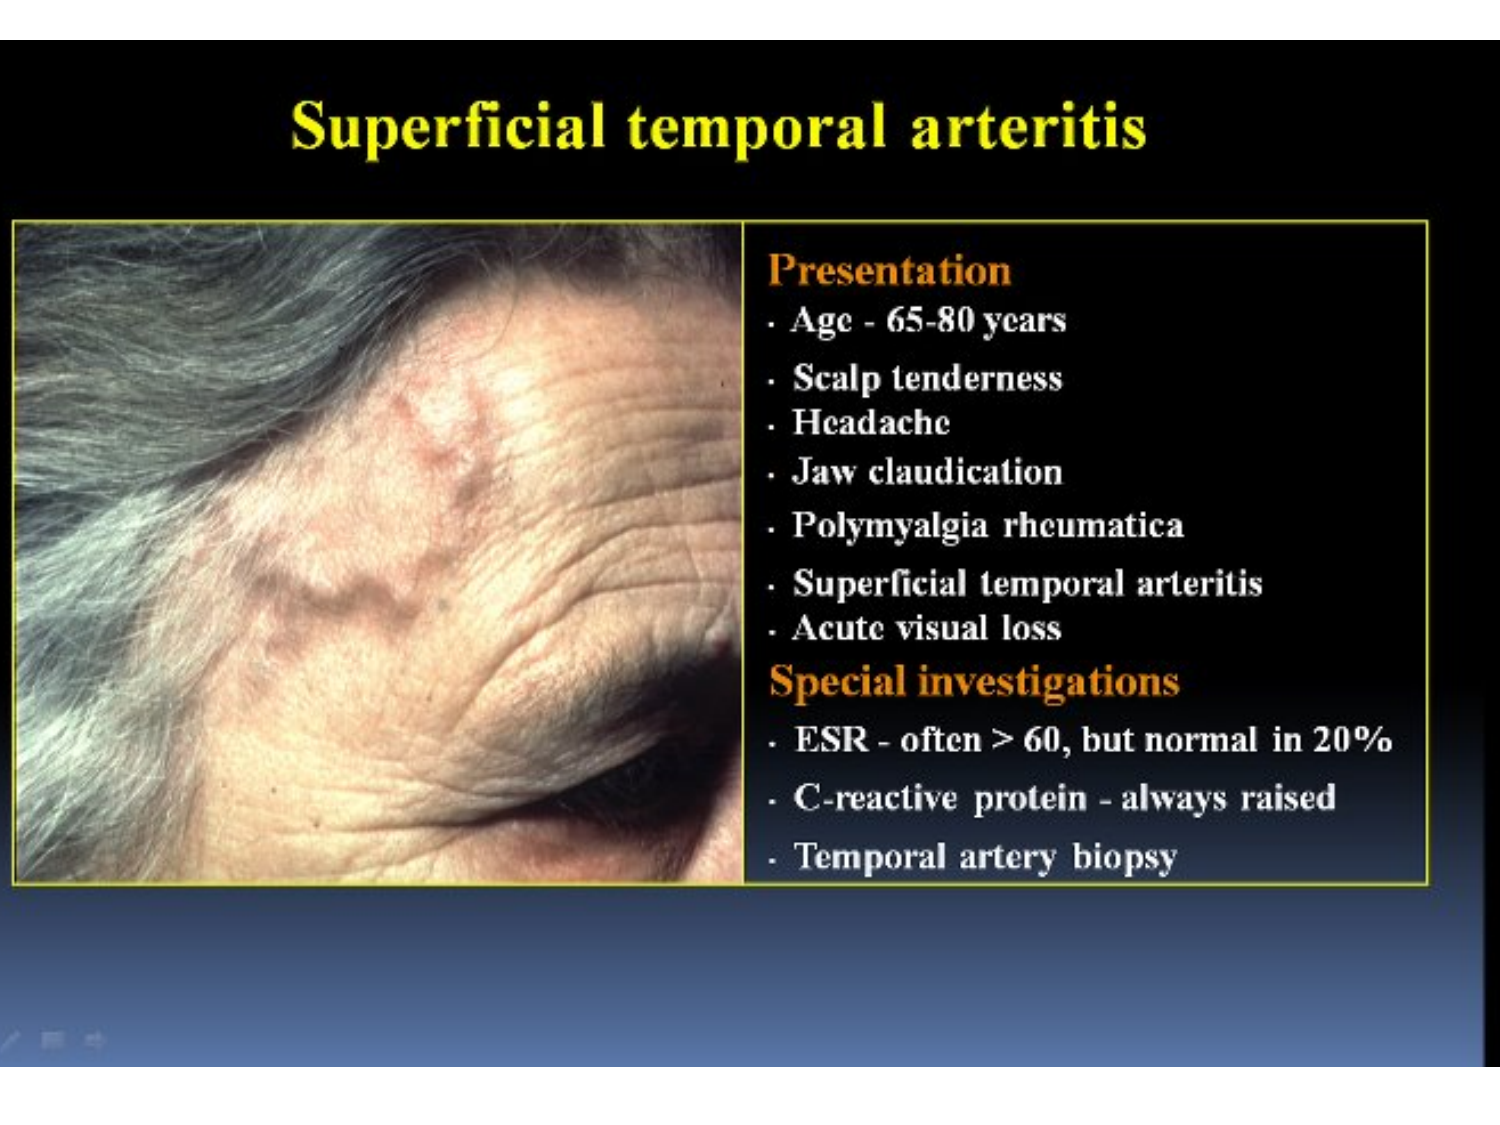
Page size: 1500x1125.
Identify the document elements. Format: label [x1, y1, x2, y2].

list [0, 40, 1500, 1067]
